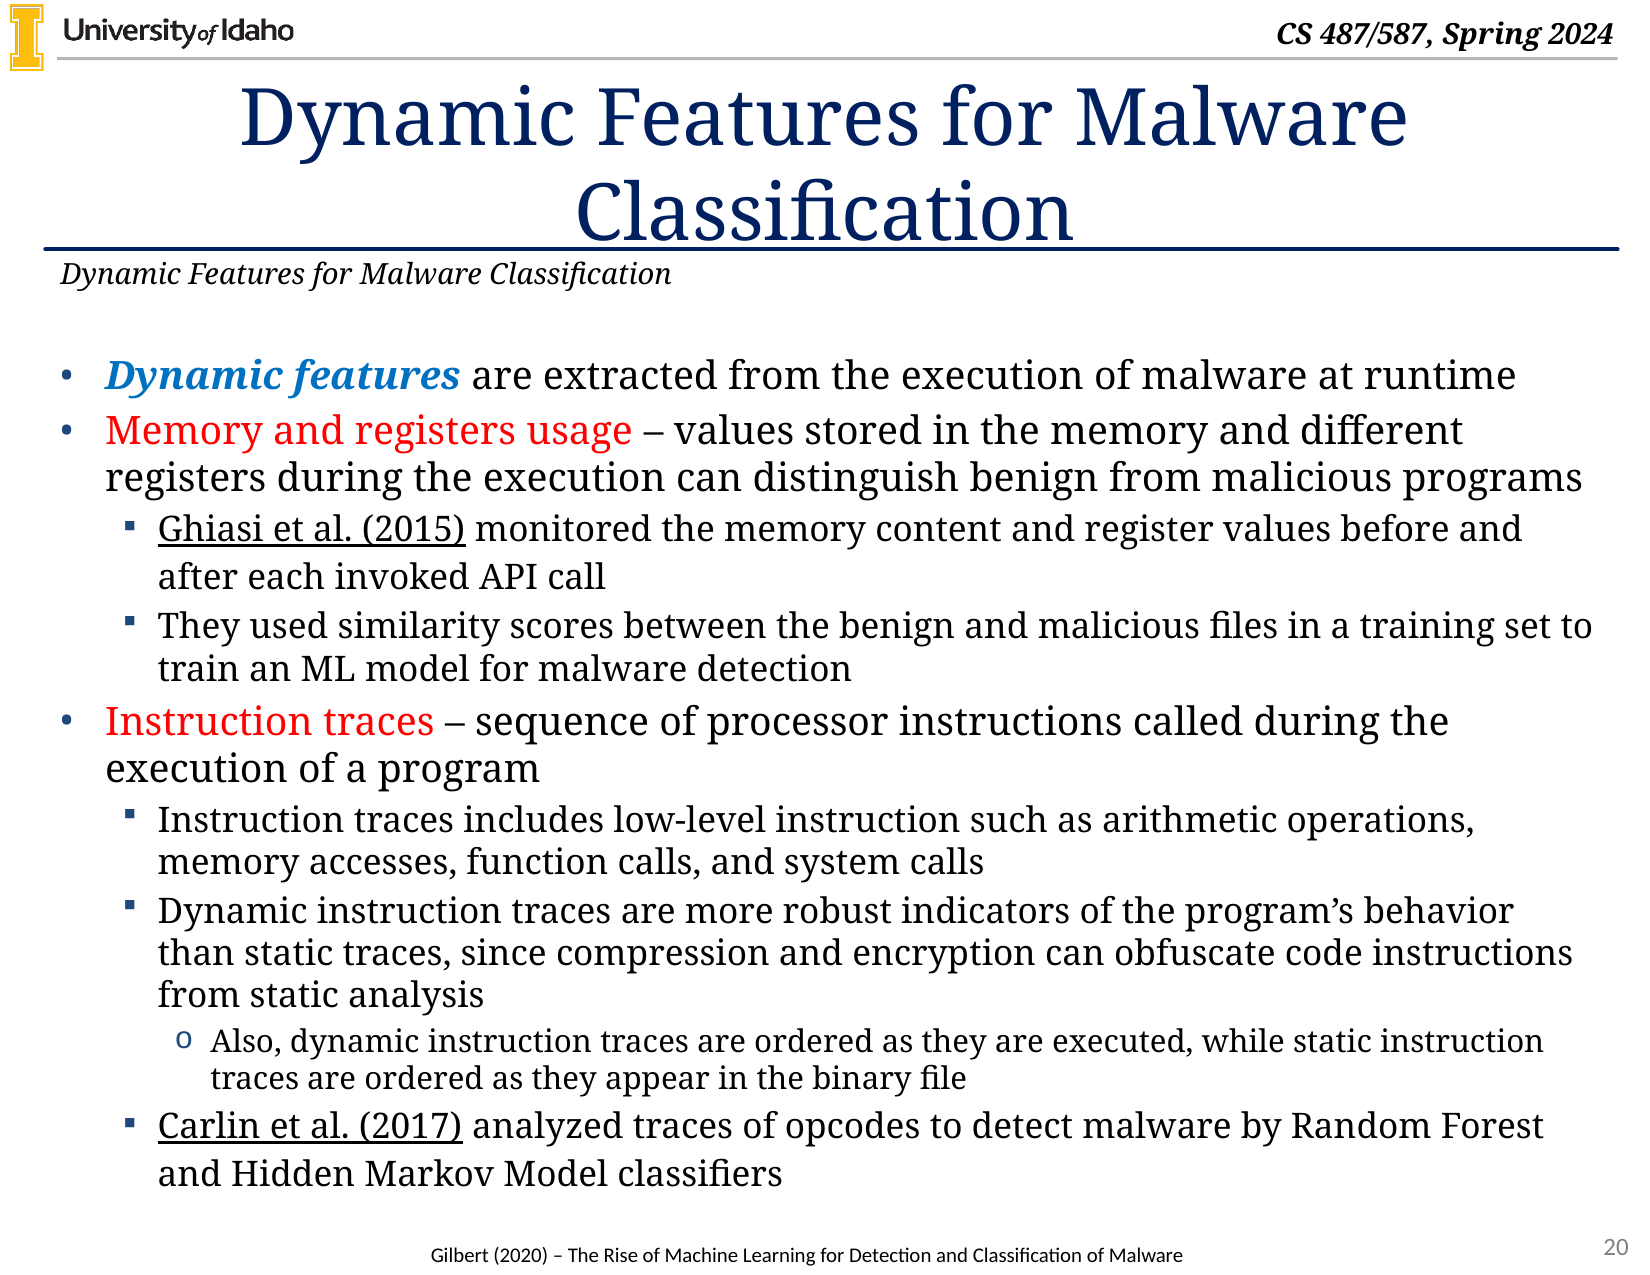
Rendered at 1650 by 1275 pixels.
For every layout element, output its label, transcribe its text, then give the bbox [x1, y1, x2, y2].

title Dynamic Features for Malware Classification [0, 75, 1650, 248]
list Dynamic Features for Malware Classification [45, 247, 1062, 306]
text_box Gilbert (2020) – The Rise of Machine Learning for Detection and Classification of Malware [187, 1234, 1428, 1275]
picture [57, 2, 294, 52]
picture [9, 4, 48, 71]
list Dynamic features are extracted from the execution of malware at runtime Memory and registers usage – values stored in the memory and different registers during the execution can distinguish benign from malicious programs Ghiasi et al. (2015) monitored the memory content and register values before and after each invoked API call They used similarity scores between the benign and malicious files in a training set to train an ML model for malware detection Instruction traces – sequence of processor instructions called during the execution of a program Instruction traces includes low-level instruction such as arithmetic operations, memory accesses, function calls, and system calls Dynamic instruction traces are more robust indicators of the program’s behavior than static traces, since compression and encryption can obfuscate code instructions from static analysis Also, dynamic instruction traces are ordered as they are executed, while static instruction traces are ordered as they appear in the binary file Carlin et al. (2017) analyzed traces of opcodes to detect malware by Random Forest and Hidden Markov Model classifiers [45, 342, 1618, 1224]
